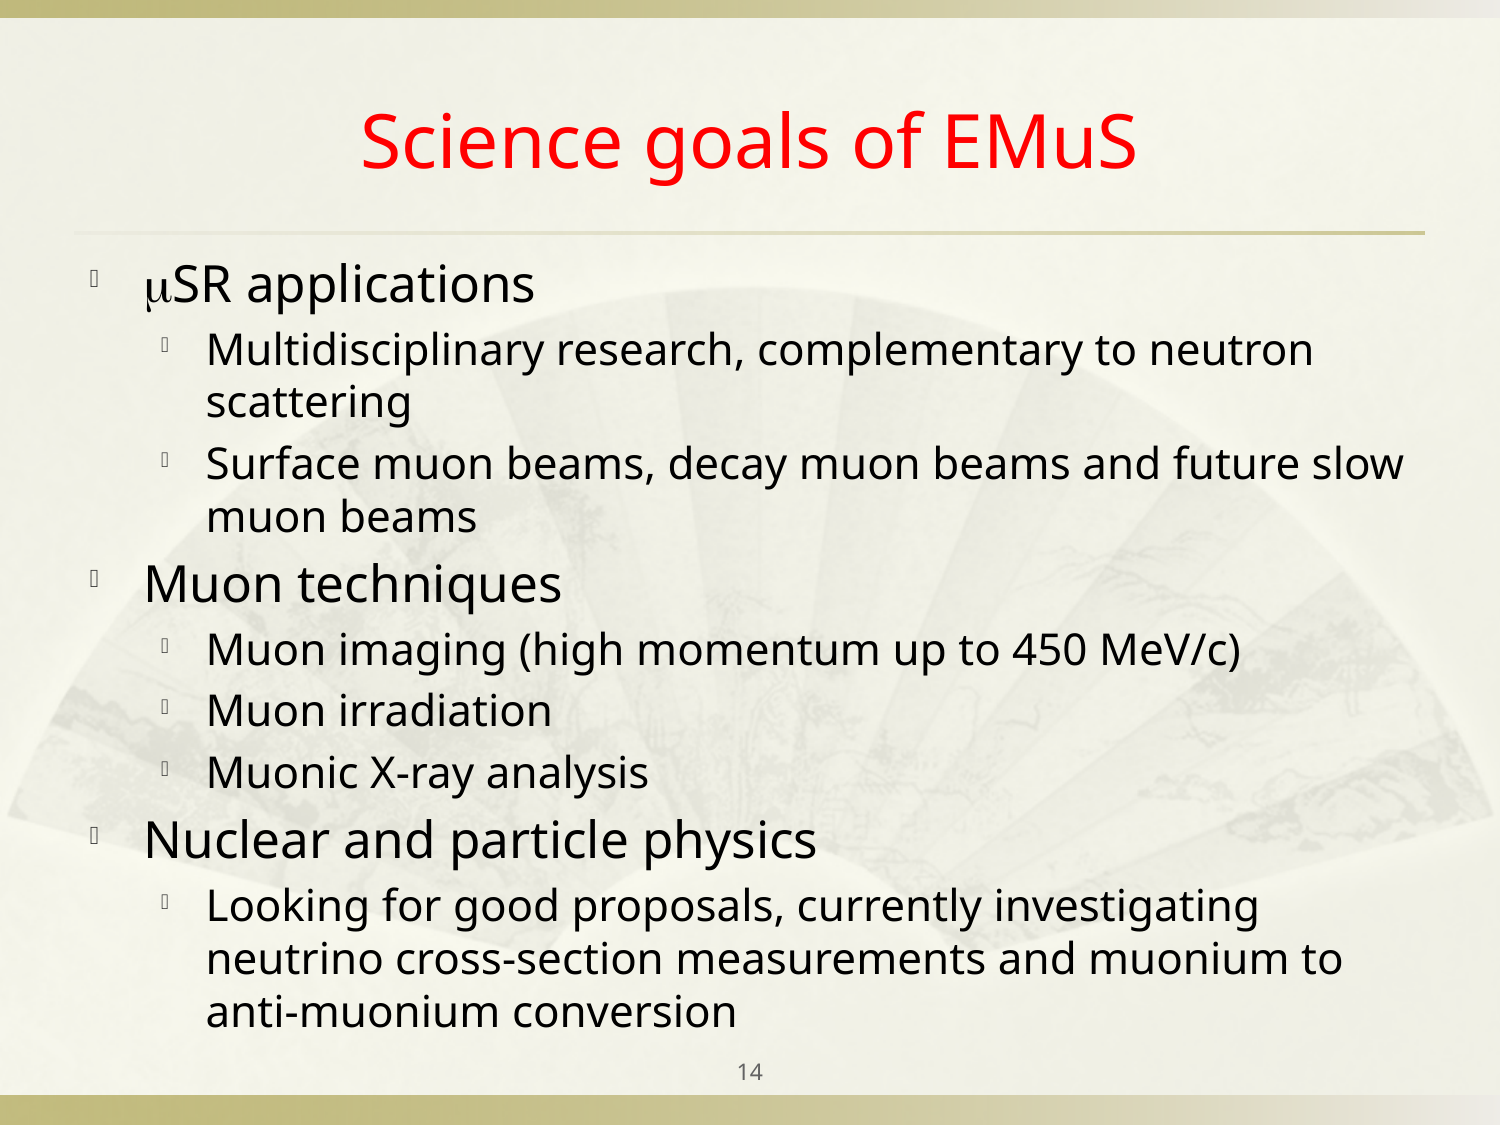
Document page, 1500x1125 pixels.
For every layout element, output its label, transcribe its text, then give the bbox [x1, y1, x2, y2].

slide_number 14 [675, 1050, 825, 1097]
title Science goals of EMuS [75, 45, 1425, 233]
list SR applications Multidisciplinary research, complementary to neutron scattering Surface muon beams, decay muon beams and future slow muon beams Muon techniques Muon imaging (high momentum up to 450 MeV/c) Muon irradiation Muonic X-ray analysis Nuclear and particle physics Looking for good proposals, currently investigating neutrino cross-section measurements and muonium to anti-muonium conversion [75, 243, 1425, 1047]
